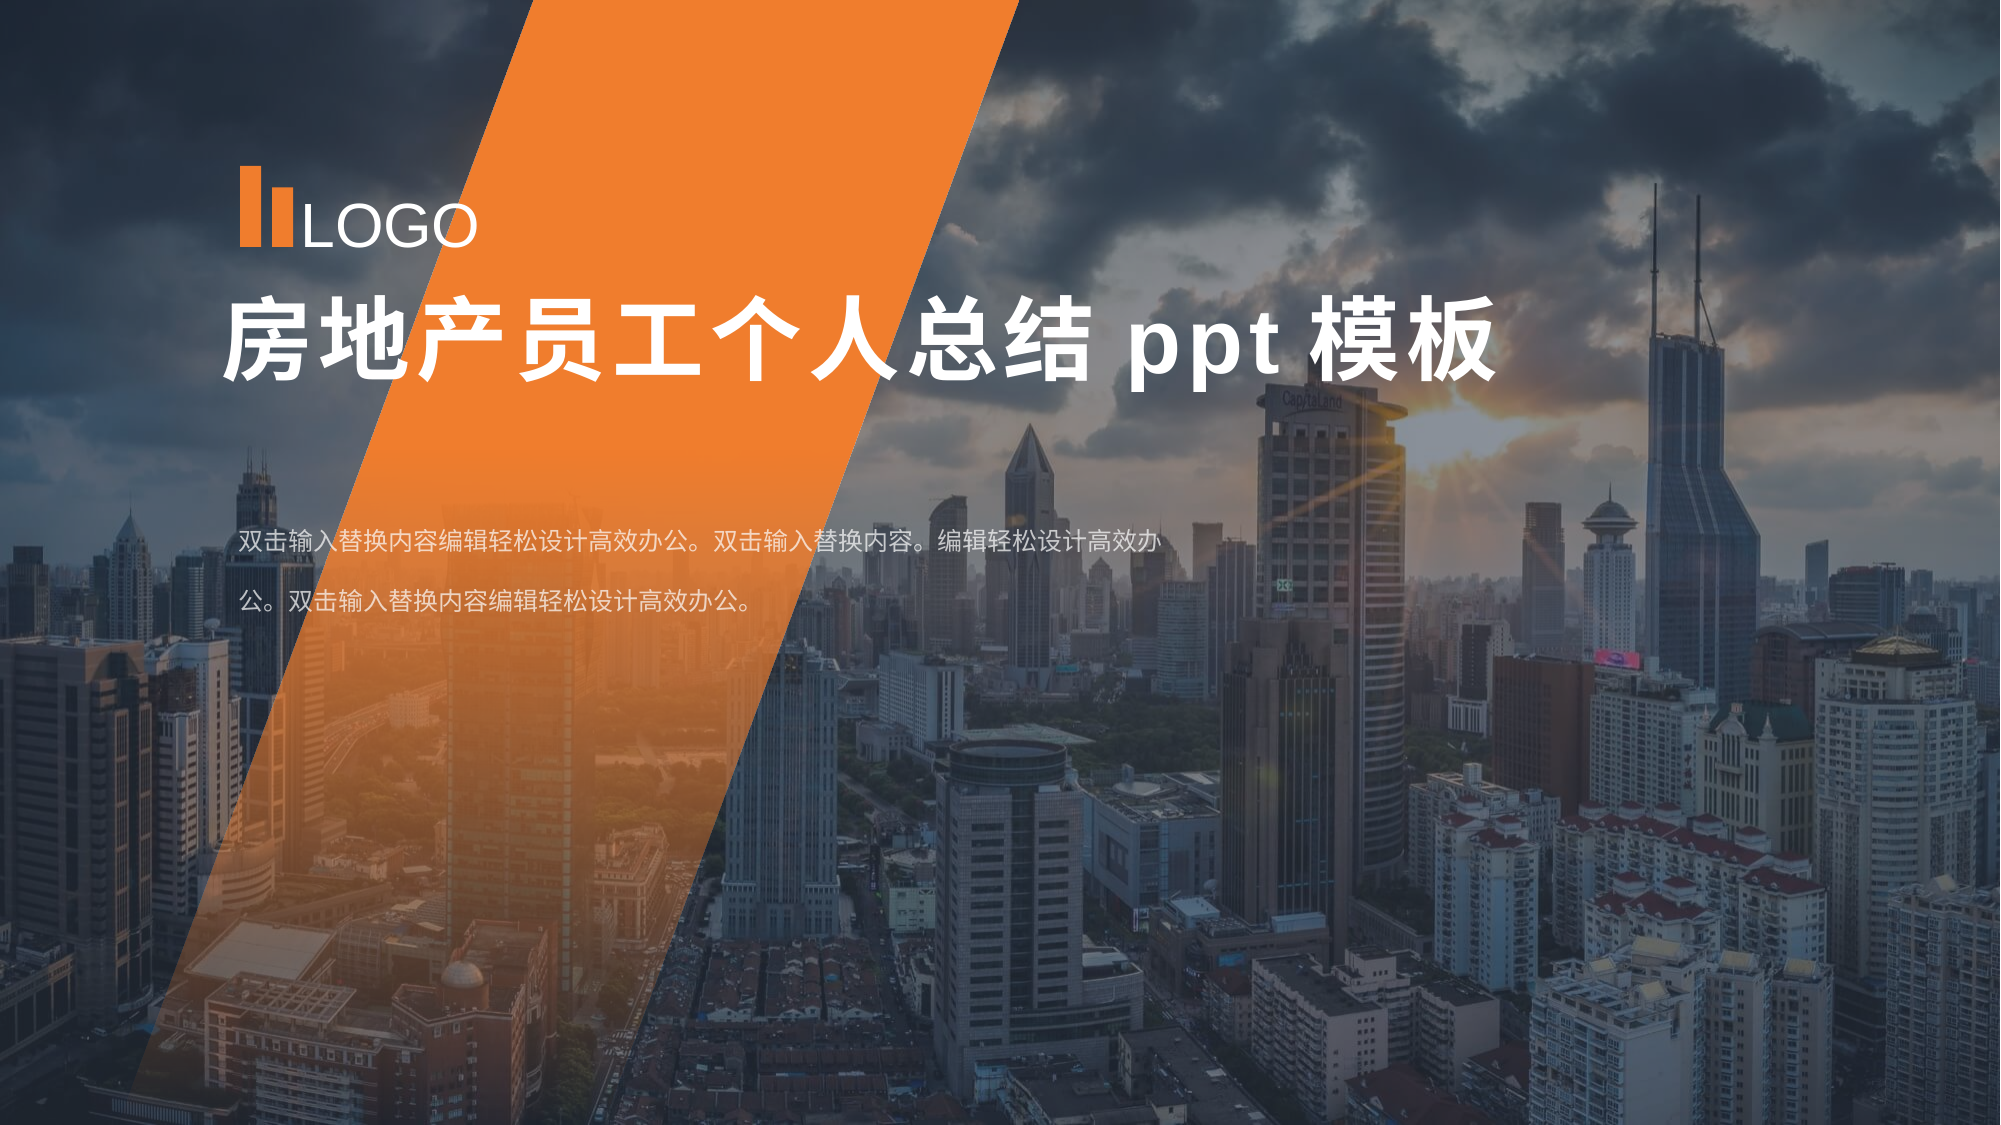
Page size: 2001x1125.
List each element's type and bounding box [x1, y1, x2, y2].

text_box [219, 273, 1500, 508]
text_box [240, 165, 498, 269]
picture [0, 0, 2000, 1125]
